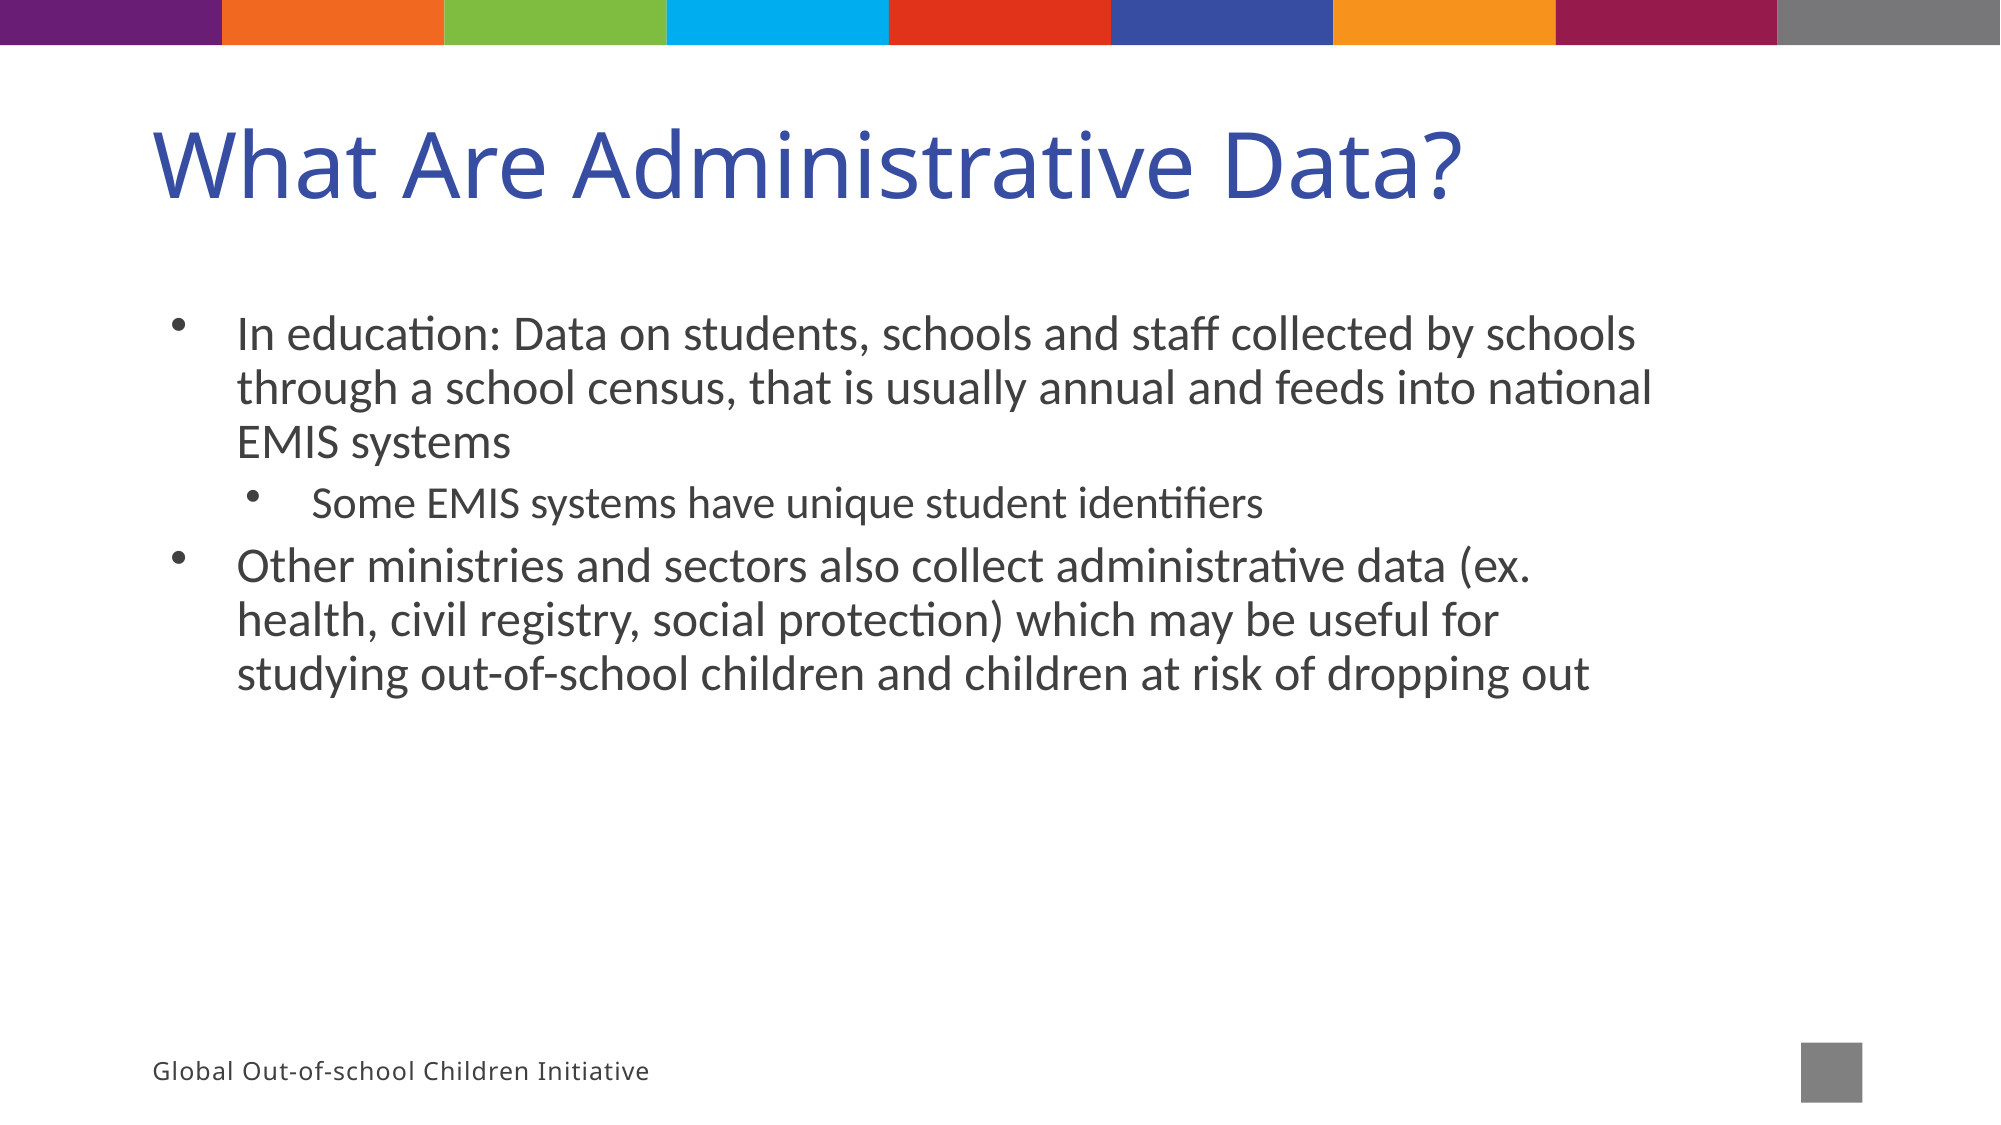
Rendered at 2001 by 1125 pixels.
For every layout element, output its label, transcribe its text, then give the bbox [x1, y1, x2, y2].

title What Are Administrative Data? [137, 59, 1945, 278]
footer Global Out-of-school Children Initiative [137, 1042, 1338, 1103]
list In education: Data on students, schools and staff collected by schools through a school census, that is usually annual and feeds into national EMIS systems Some EMIS systems have unique student identifiers Other ministries and sectors also collect administrative data (ex. health, civil registry, social protection) which may be useful for studying out-of-school children and children at risk of dropping out [137, 299, 1682, 1014]
slide_number 9 [1801, 1042, 1863, 1103]
